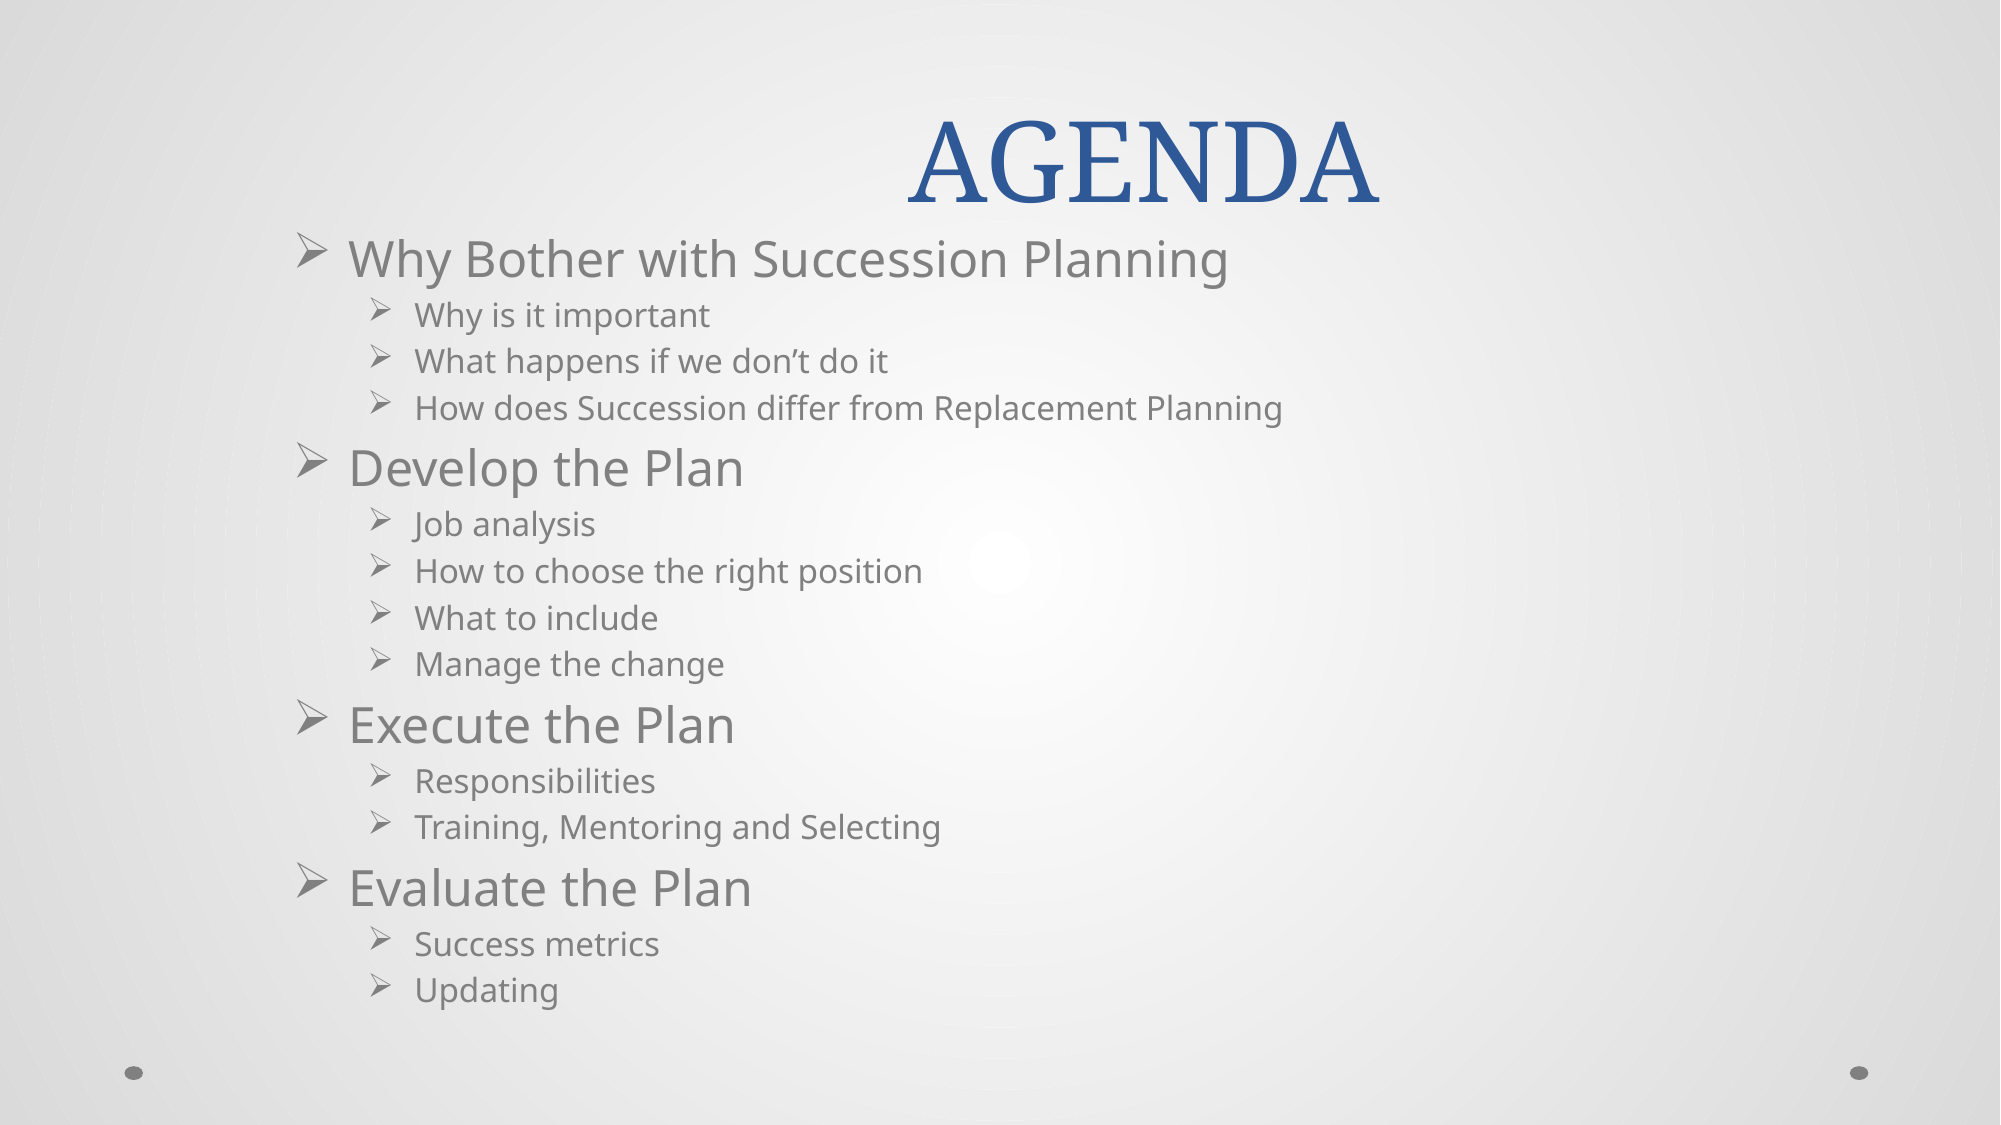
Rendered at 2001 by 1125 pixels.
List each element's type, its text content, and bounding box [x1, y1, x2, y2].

title AGENDA [413, 21, 1876, 233]
list Why Bother with Succession Planning Why is it important What happens if we don’t do it How does Succession differ from Replacement Planning Develop the Plan Job analysis How to choose the right position What to include Manage the change Execute the Plan Responsibilities Training, Mentoring and Selecting Evaluate the Plan Success metrics Updating [277, 219, 1740, 1063]
